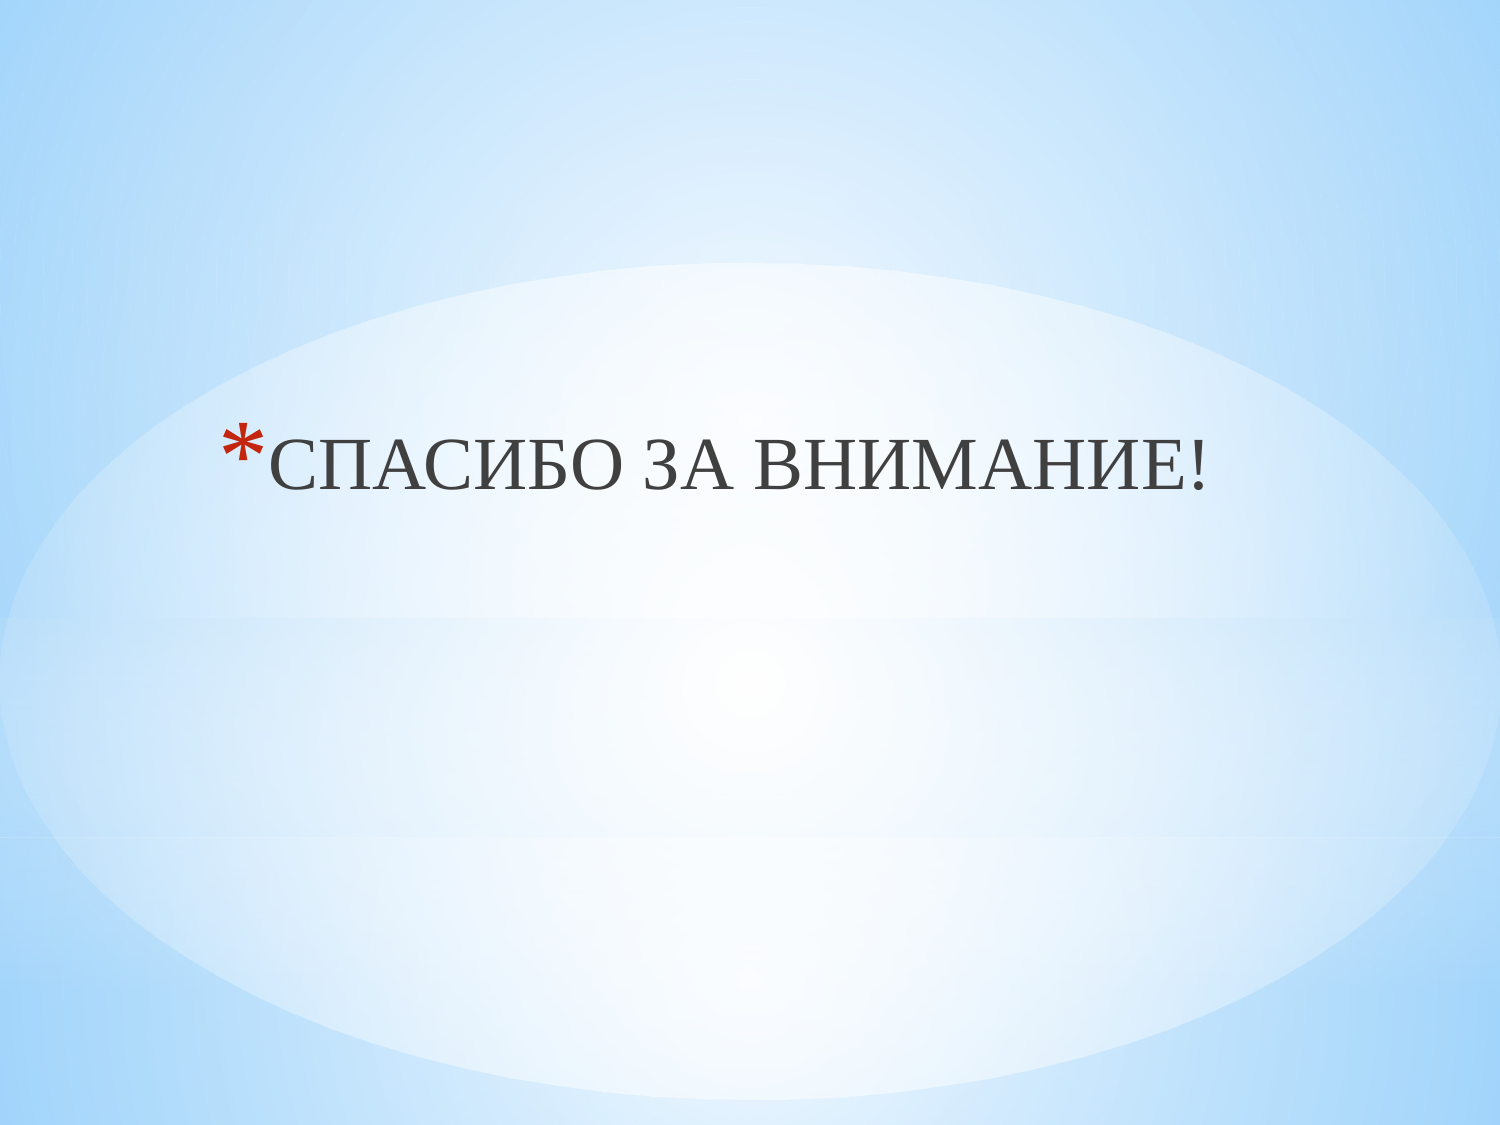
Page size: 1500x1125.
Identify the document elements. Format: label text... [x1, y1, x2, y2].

list СПАСИБО ЗА ВНИМАНИЕ! [187, 120, 1238, 690]
title [75, 42, 1425, 161]
